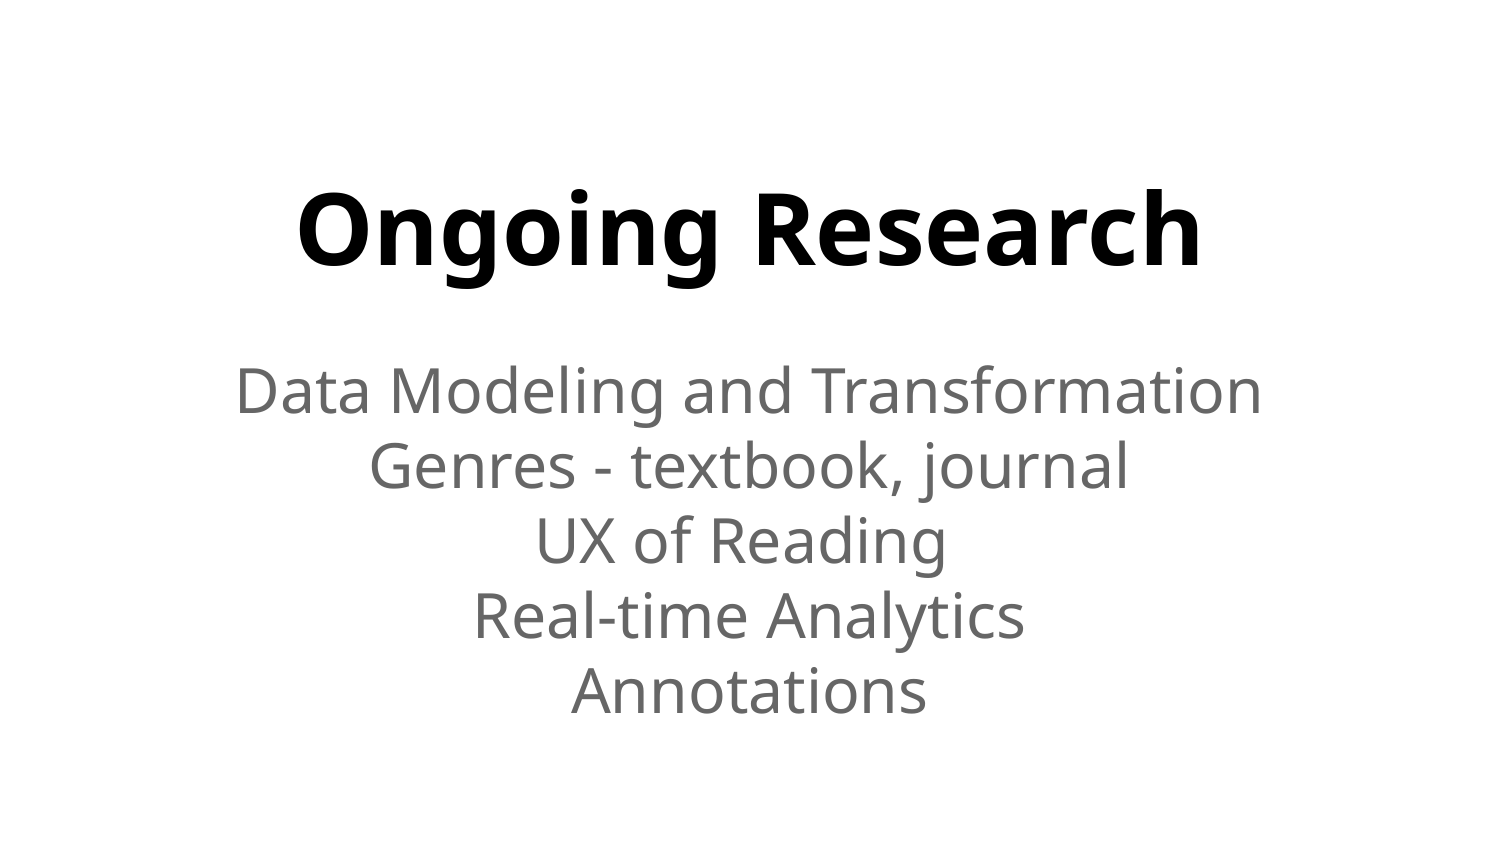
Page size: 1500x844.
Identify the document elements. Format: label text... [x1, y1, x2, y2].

subtitle Data Modeling and Transformation Genres - textbook, journal UX of Reading Real-time Analytics Annotations [112, 335, 1388, 794]
title Ongoing Research [112, 110, 1388, 301]
